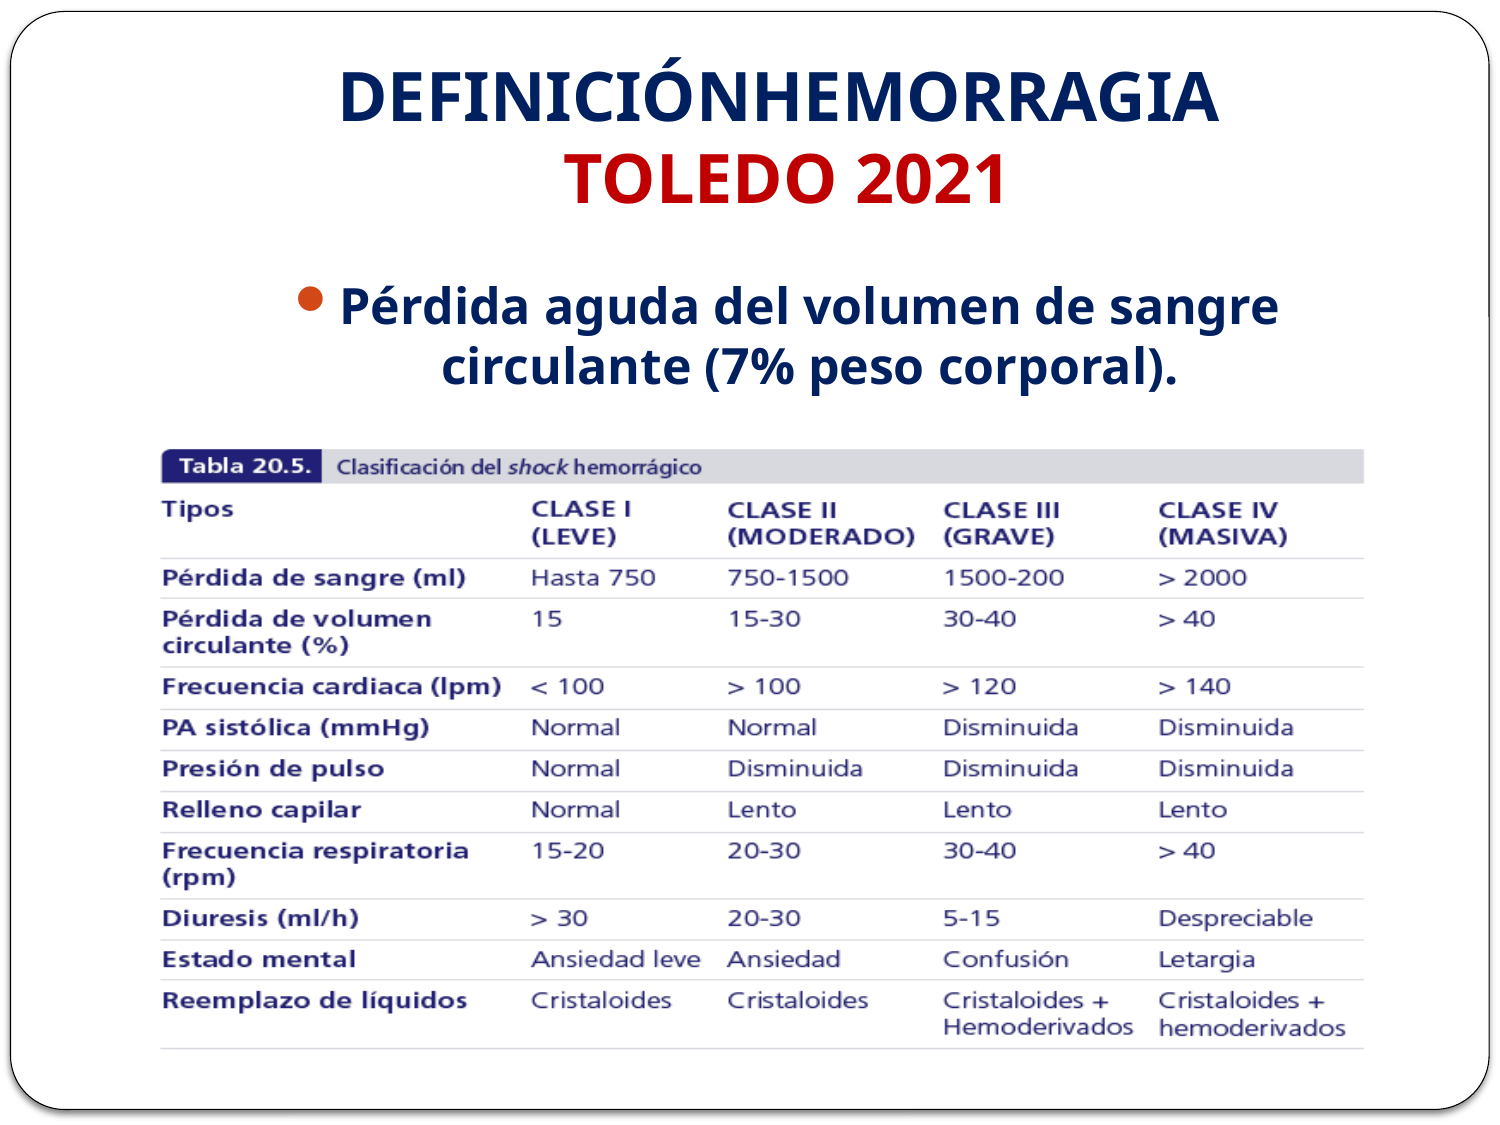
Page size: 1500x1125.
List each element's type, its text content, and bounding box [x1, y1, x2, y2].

title DEFINICIÓNHEMORRAGIA TOLEDO 2021 [150, 45, 1425, 233]
picture [147, 444, 1377, 1059]
list Pérdida aguda del volumen de sangre circulante (7% peso corporal). [150, 267, 1425, 988]
